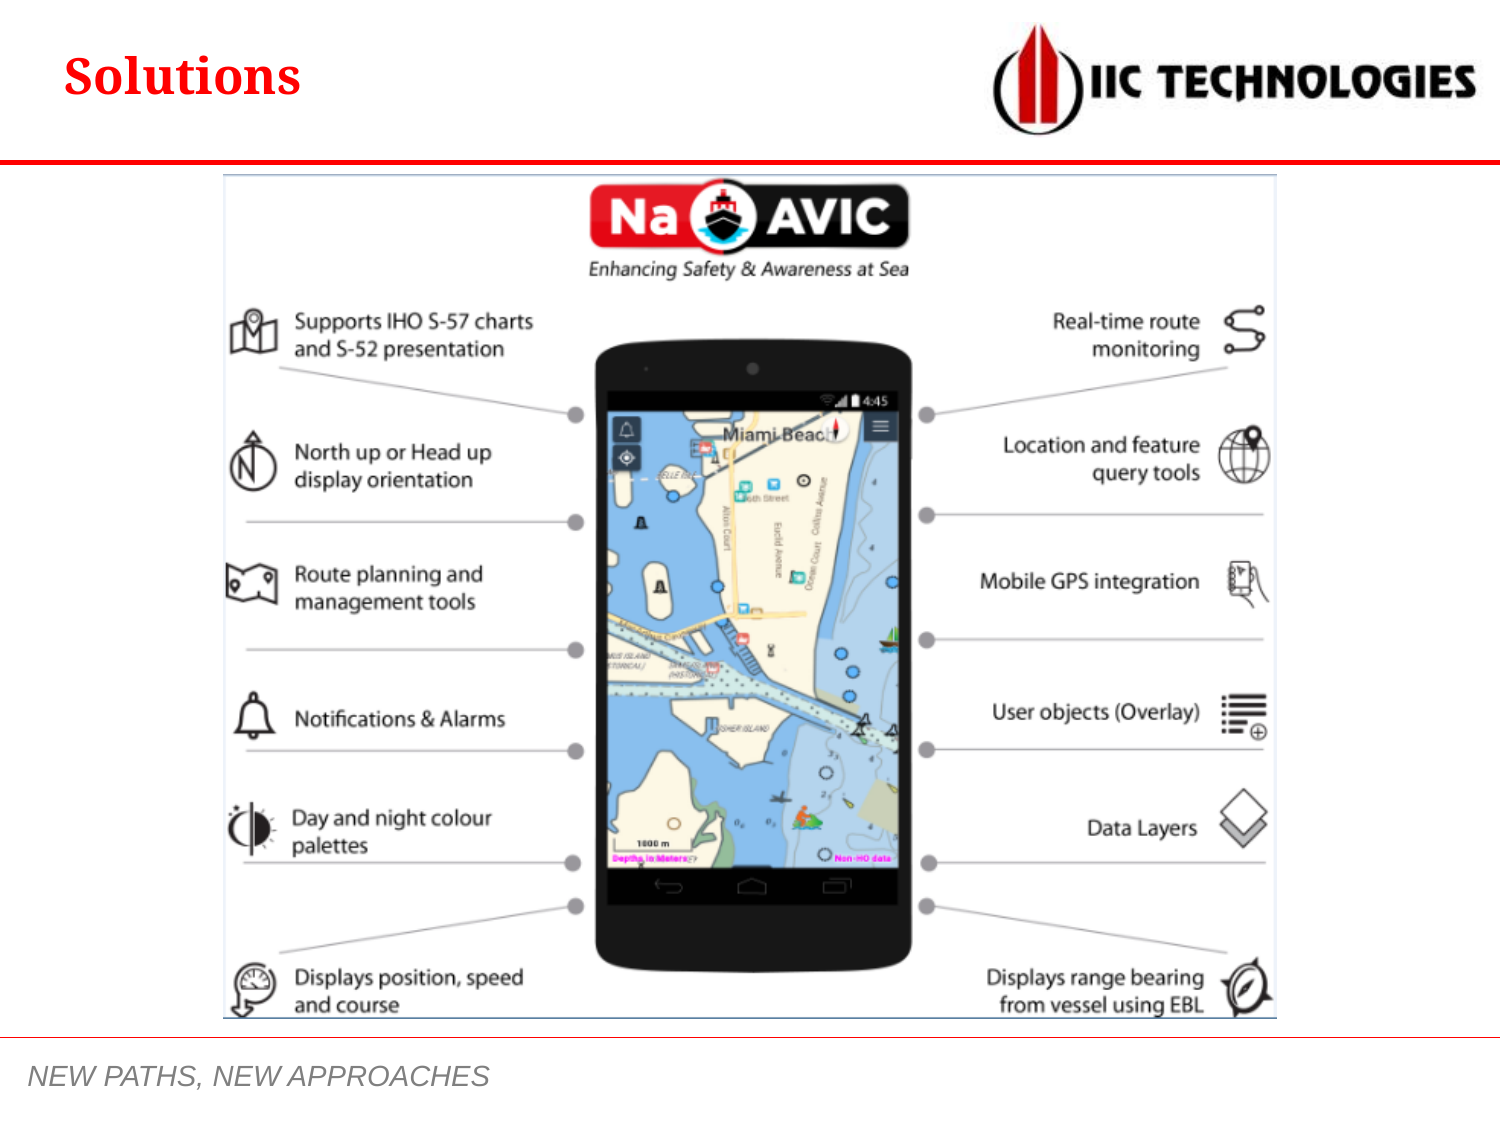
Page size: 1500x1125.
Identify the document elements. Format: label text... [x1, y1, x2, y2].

text_box Solutions [50, 37, 463, 142]
picture [984, 22, 1488, 138]
picture [223, 174, 1277, 1019]
